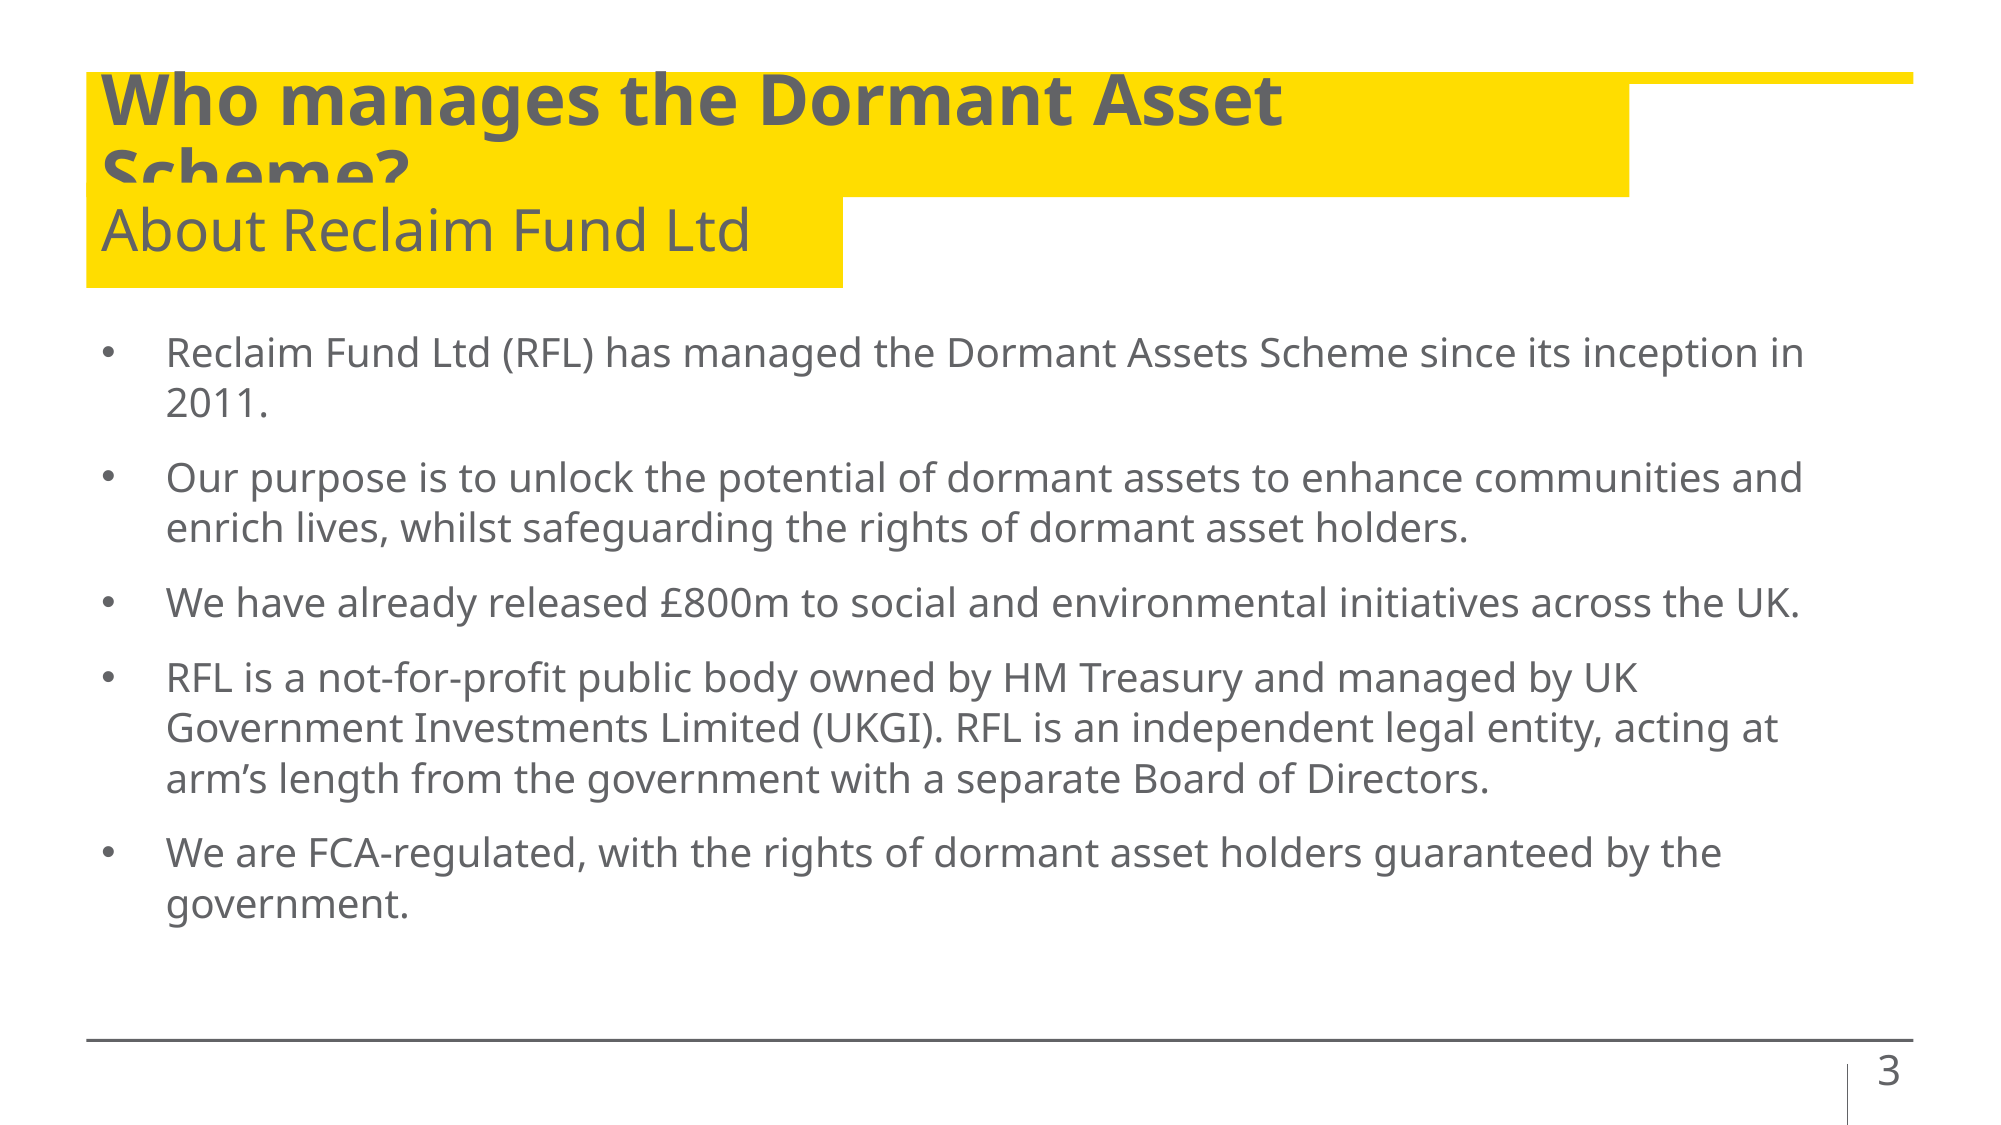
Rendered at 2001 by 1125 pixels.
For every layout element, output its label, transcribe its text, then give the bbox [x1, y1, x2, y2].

title Who manages the Dormant Asset Scheme? [86, 84, 1630, 198]
slide_number 3 [1845, 1042, 1934, 1103]
list Reclaim Fund Ltd (RFL) has managed the Dormant Assets Scheme since its inception in 2011. Our purpose is to unlock the potential of dormant assets to enhance communities and enrich lives, whilst safeguarding the rights of dormant asset holders. We have already released £800m to social and environmental initiatives across the UK. RFL is a not-for-profit public body owned by HM Treasury and managed by UK Government Investments Limited (UKGI). RFL is an independent legal entity, acting at arm’s length from the government with a separate Board of Directors. We are FCA-regulated, with the rights of dormant asset holders guaranteed by the government. [86, 317, 1846, 943]
list About Reclaim Fund Ltd [86, 182, 843, 288]
